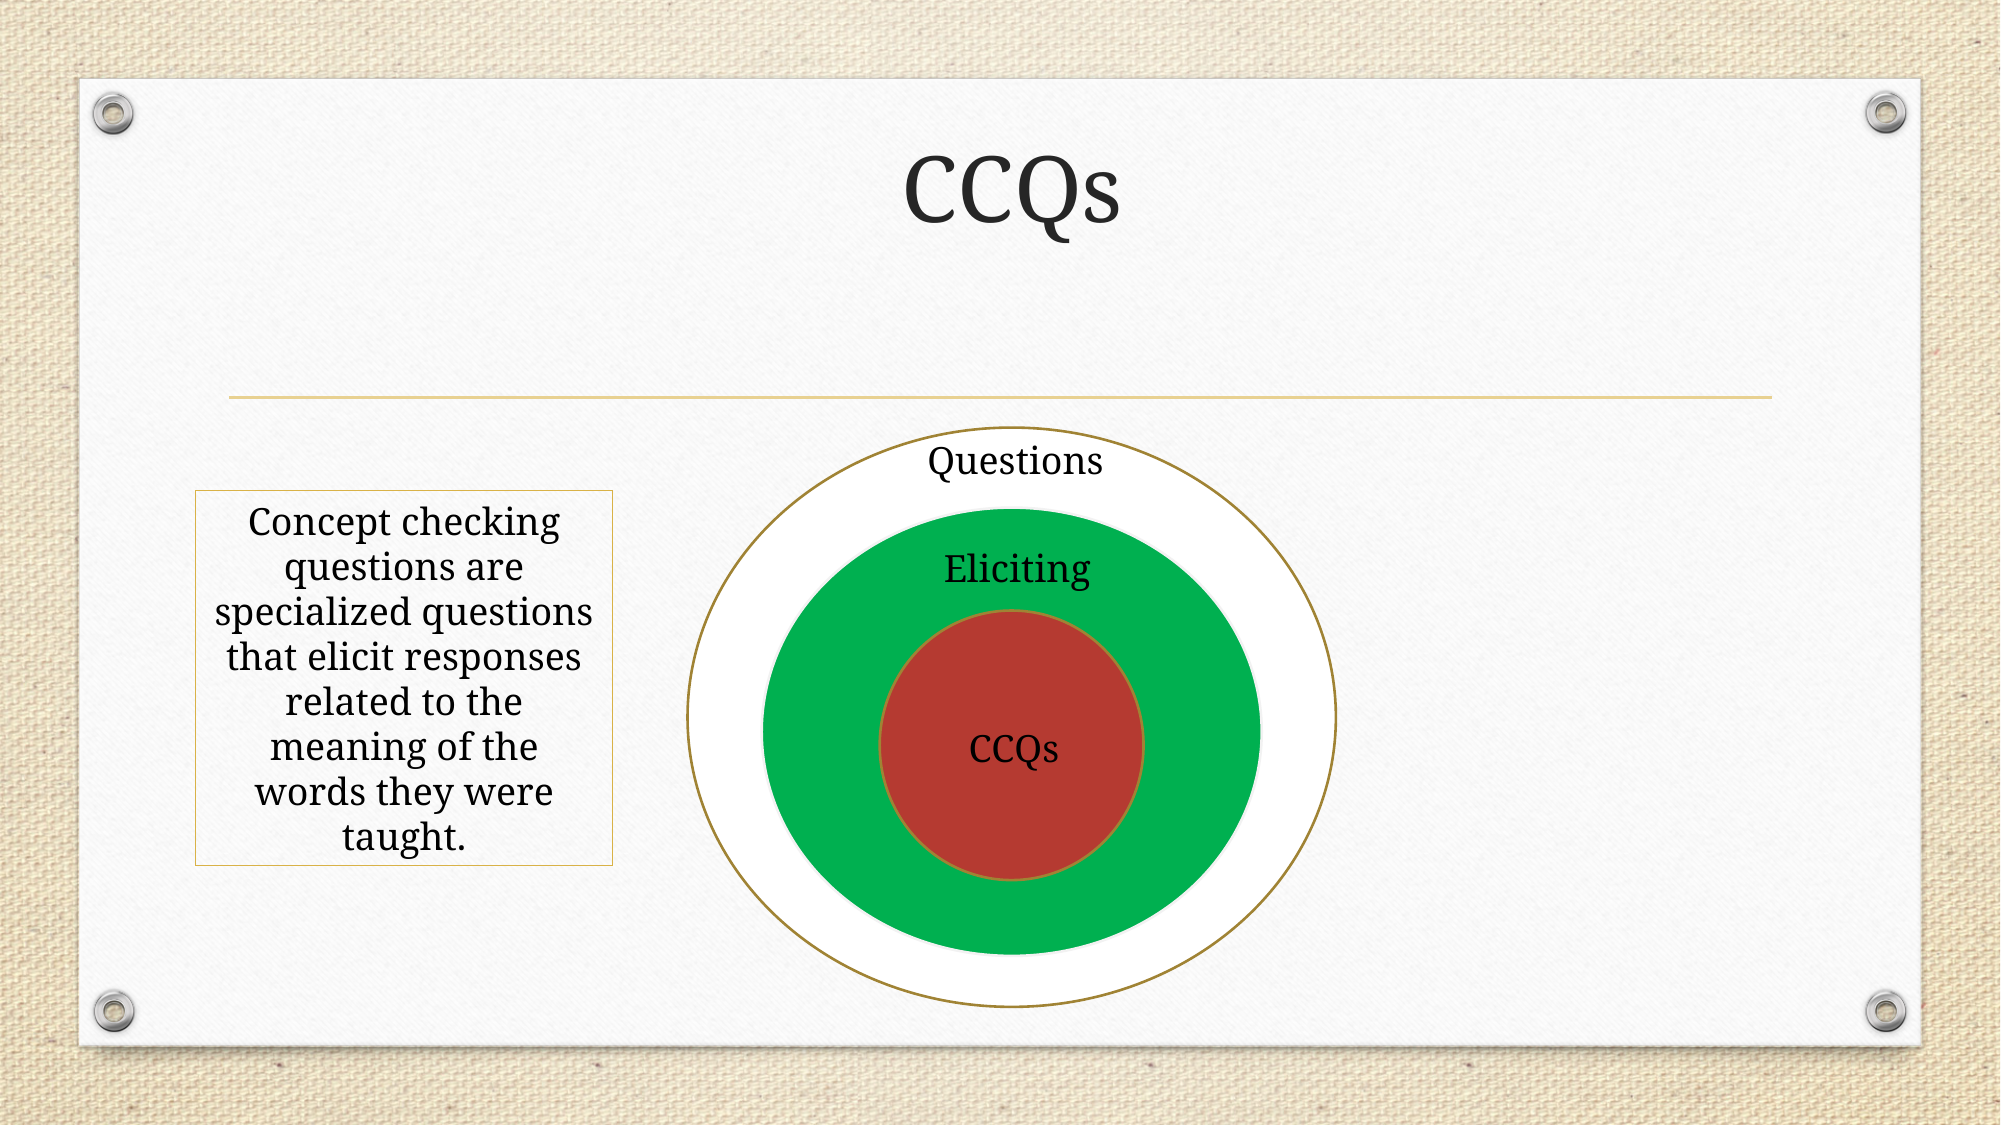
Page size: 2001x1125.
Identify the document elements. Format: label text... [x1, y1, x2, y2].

text_box [686, 440, 1338, 1009]
text_box Eliciting [928, 537, 1129, 597]
text_box Concept checking questions are specialized questions that elicit responses related to the meaning of the words they were taught. [195, 490, 613, 866]
text_box [760, 506, 1264, 958]
title CCQs [225, 79, 1800, 294]
text_box [878, 609, 1145, 882]
picture [0, 0, 2001, 1125]
text_box CCQs [953, 717, 1104, 777]
text_box Questions [912, 429, 1163, 490]
